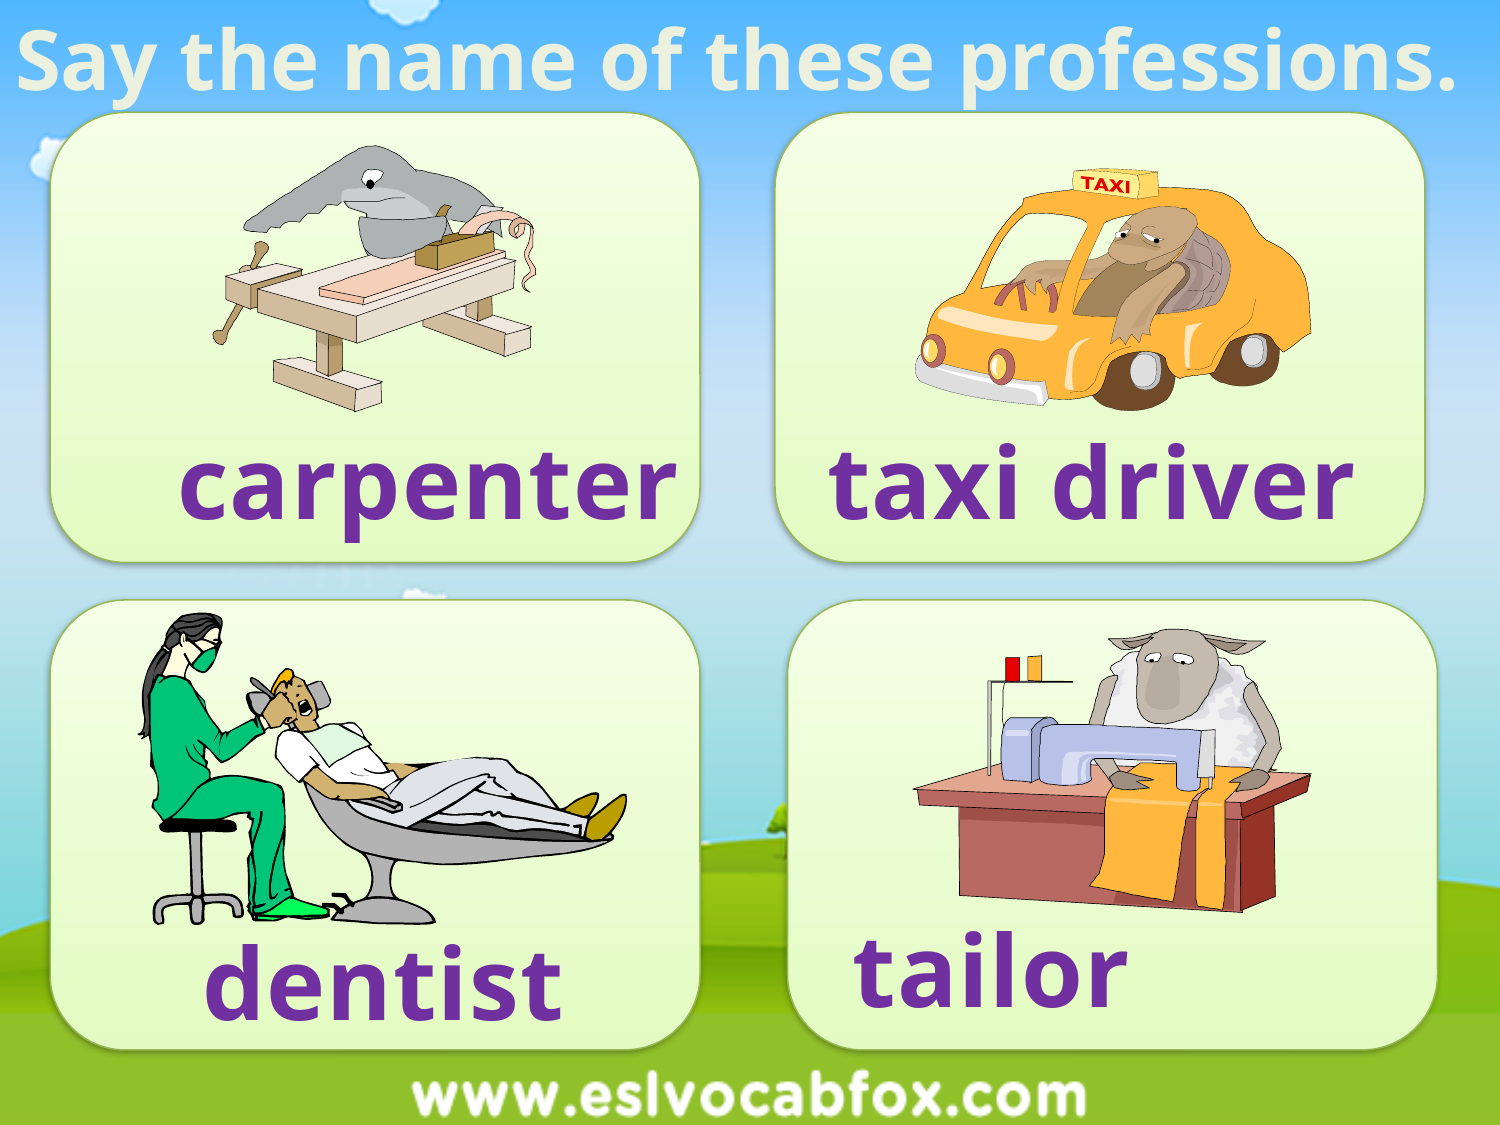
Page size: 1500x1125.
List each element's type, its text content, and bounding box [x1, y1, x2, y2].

text_box [774, 115, 1426, 564]
text_box Say the name of these professions. [0, 0, 1500, 115]
text_box tailor [837, 900, 1438, 1035]
text_box [49, 599, 701, 1051]
picture [199, 137, 540, 413]
text_box taxi driver [812, 412, 1425, 548]
picture [0, 115, 1500, 1125]
text_box [786, 599, 1439, 1051]
picture [912, 162, 1321, 413]
text_box [49, 115, 701, 564]
text_box carpenter [162, 412, 763, 548]
text_box dentist [187, 934, 625, 1048]
